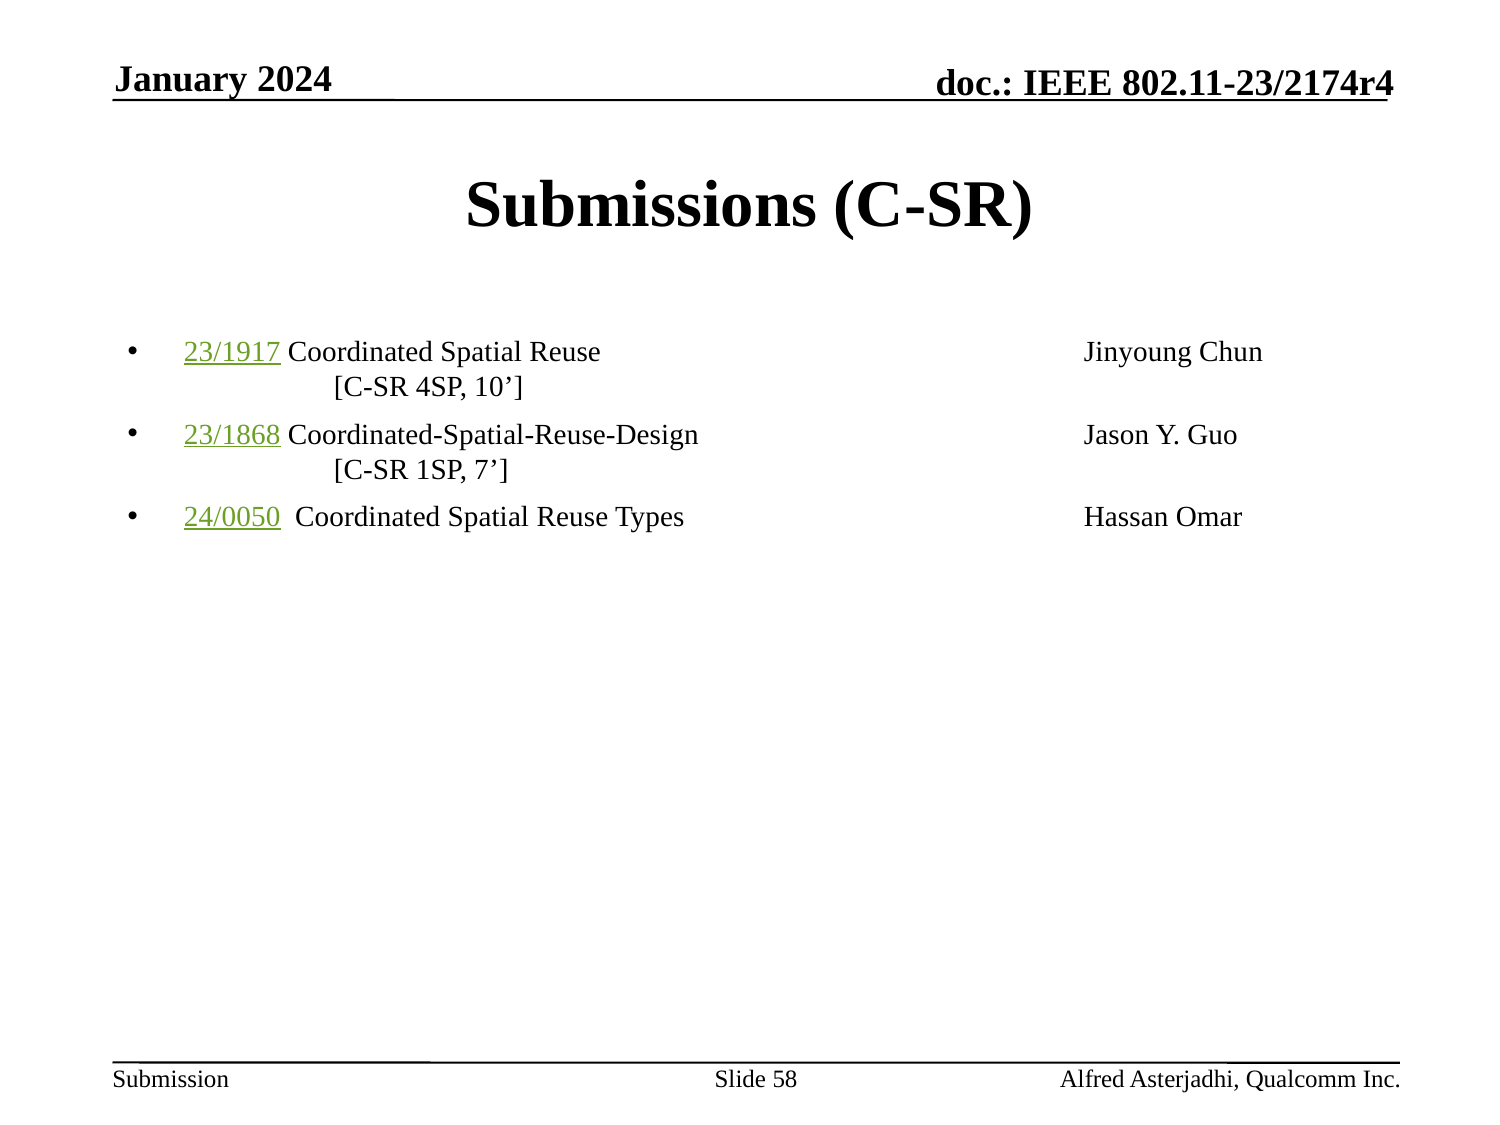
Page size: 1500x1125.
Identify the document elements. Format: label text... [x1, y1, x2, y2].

title Submissions (C-SR) [112, 112, 1388, 288]
list 23/1917 Coordinated Spatial Reuse Jinyoung Chun [C-SR 4SP, 10’] 23/1868 Coordinated-Spatial-Reuse-Design Jason Y. Guo [C-SR 1SP, 7’] 24/0050 Coordinated Spatial Reuse Types Hassan Omar [112, 324, 1388, 1000]
slide_number Slide 58 [712, 1061, 800, 1123]
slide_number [114, 54, 423, 100]
footer Alfred Asterjadhi, Qualcomm Inc. [878, 1061, 1402, 1093]
